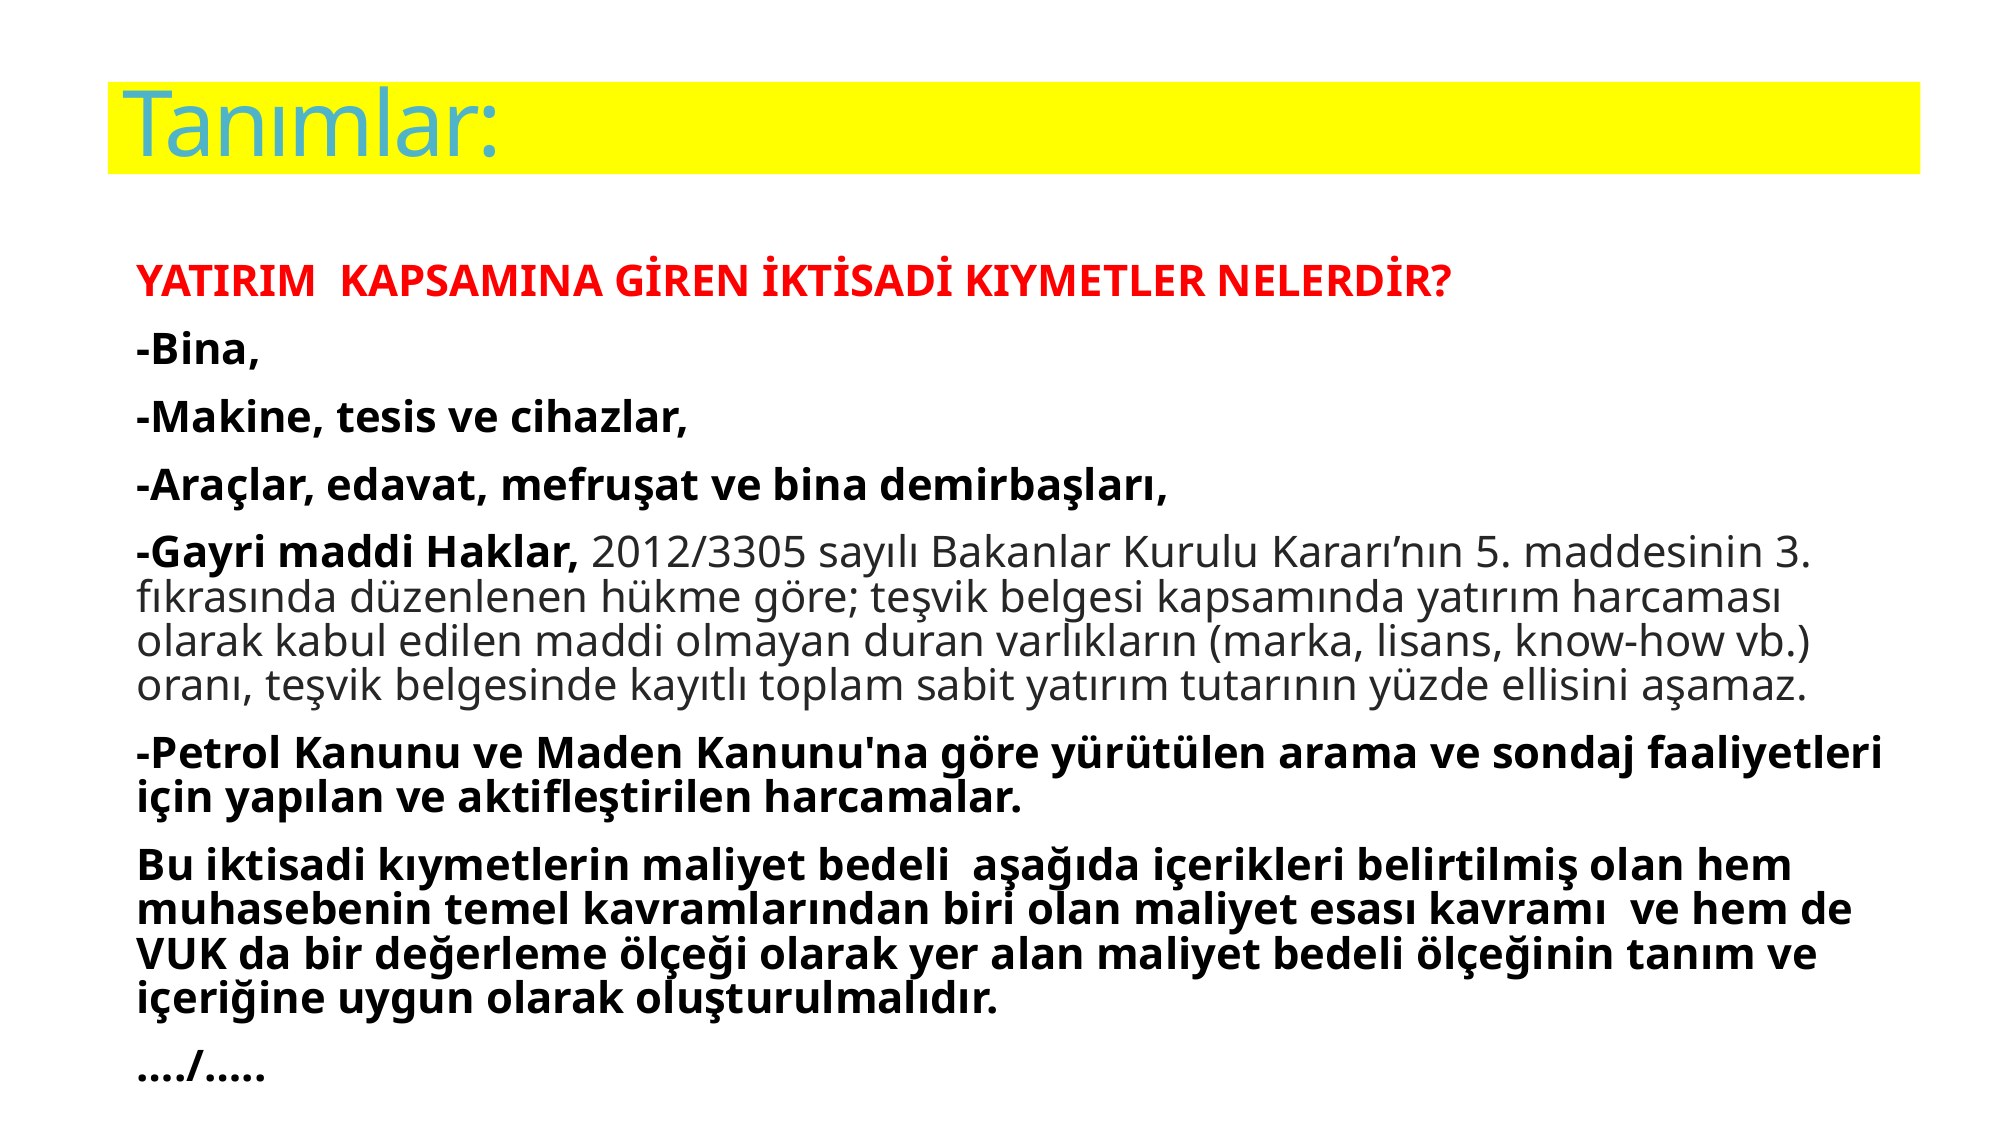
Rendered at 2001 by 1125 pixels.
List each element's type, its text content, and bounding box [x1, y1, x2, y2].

title Tanımlar: [107, 81, 1921, 175]
list Yatırım Kapsamına Giren İktisadi Kıymetler Nelerdir? -Bina, -Makine, tesis ve cihazlar, -Araçlar, edavat, mefruşat ve bina demirbaşları, -Gayri maddi Haklar, 2012/3305 sayılı Bakanlar Kurulu Kararı’nın 5. maddesinin 3. fıkrasında düzenlenen hükme göre; teşvik belgesi kapsamında yatırım harcaması olarak kabul edilen maddi olmayan duran varlıkların (marka, lisans, know-how vb.) oranı, teşvik belgesinde kayıtlı toplam sabit yatırım tutarının yüzde ellisini aşamaz. -Petrol Kanunu ve Maden Kanunu'na göre yürütülen arama ve sondaj faaliyetleri için yapılan ve aktifleştirilen harcamalar. Bu iktisadi kıymetlerin maliyet bedeli aşağıda içerikleri belirtilmiş olan hem muhasebenin temel kavramlarından biri olan maliyet esası kavramı ve hem de VUK da bir değerleme ölçeği olarak yer alan maliyet bedeli ölçeğinin tanım ve içeriğine uygun olarak oluşturulmalıdır. …./….. [107, 253, 1921, 1099]
